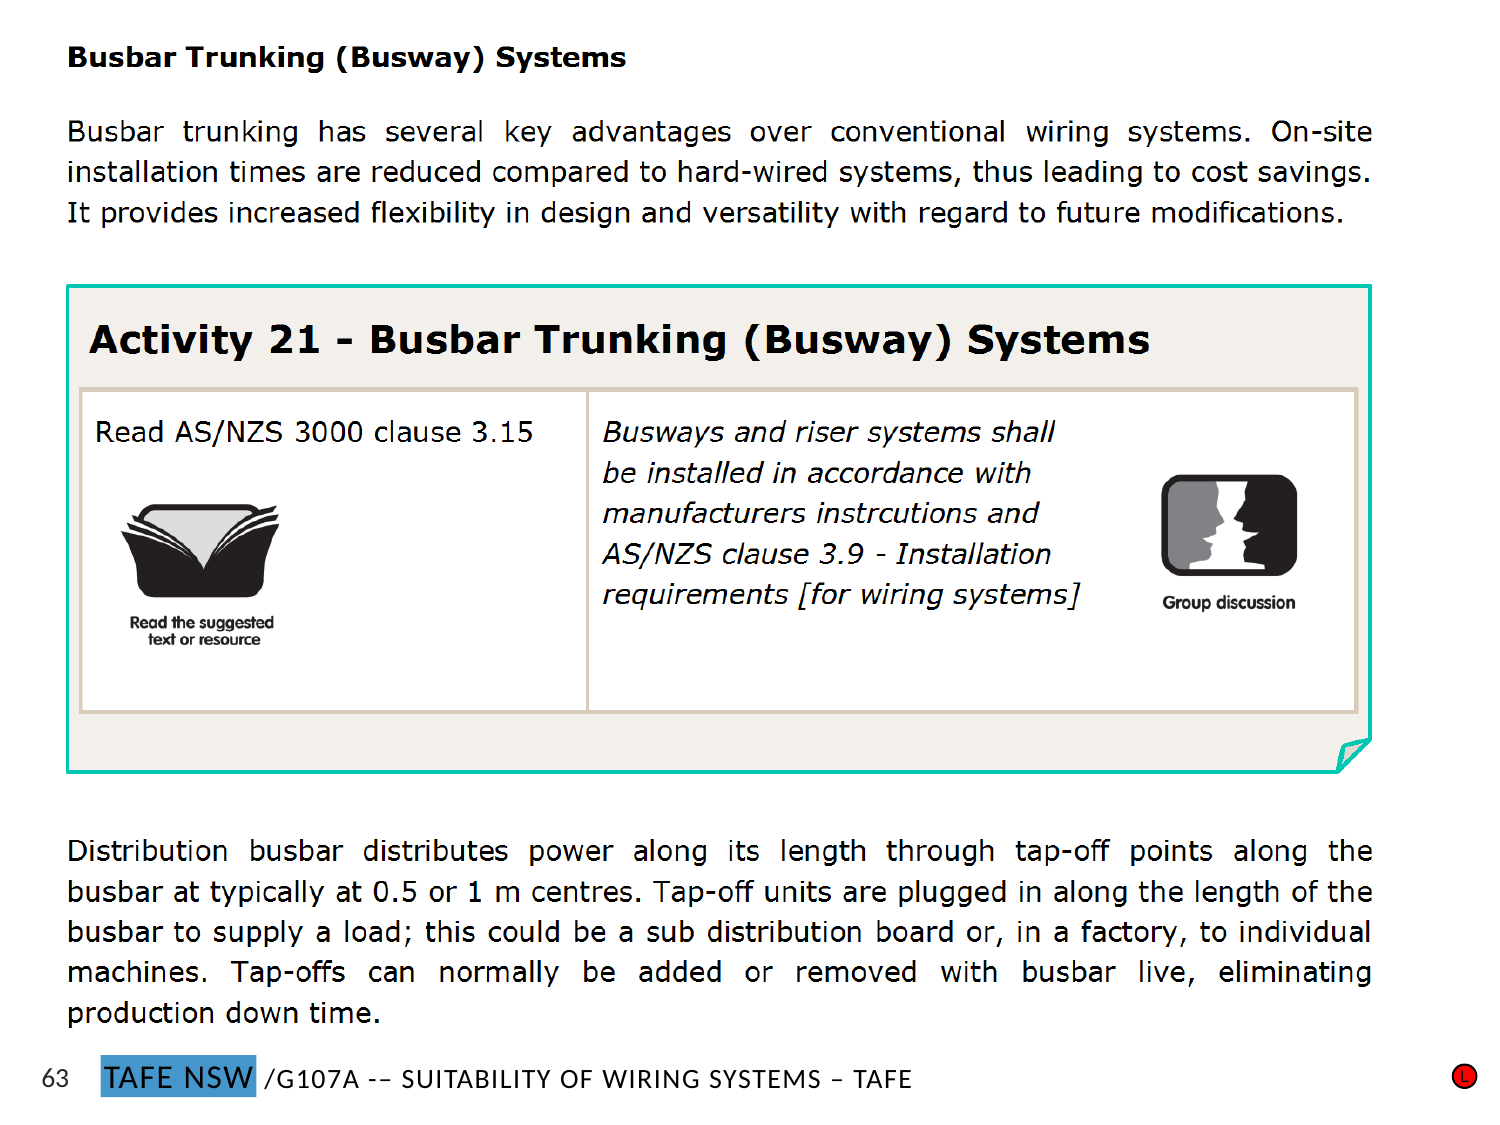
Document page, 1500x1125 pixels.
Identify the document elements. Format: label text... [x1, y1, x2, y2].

slide_number 63 [41, 1058, 116, 1094]
picture [41, 18, 1413, 1045]
text_box L [1452, 1064, 1477, 1088]
